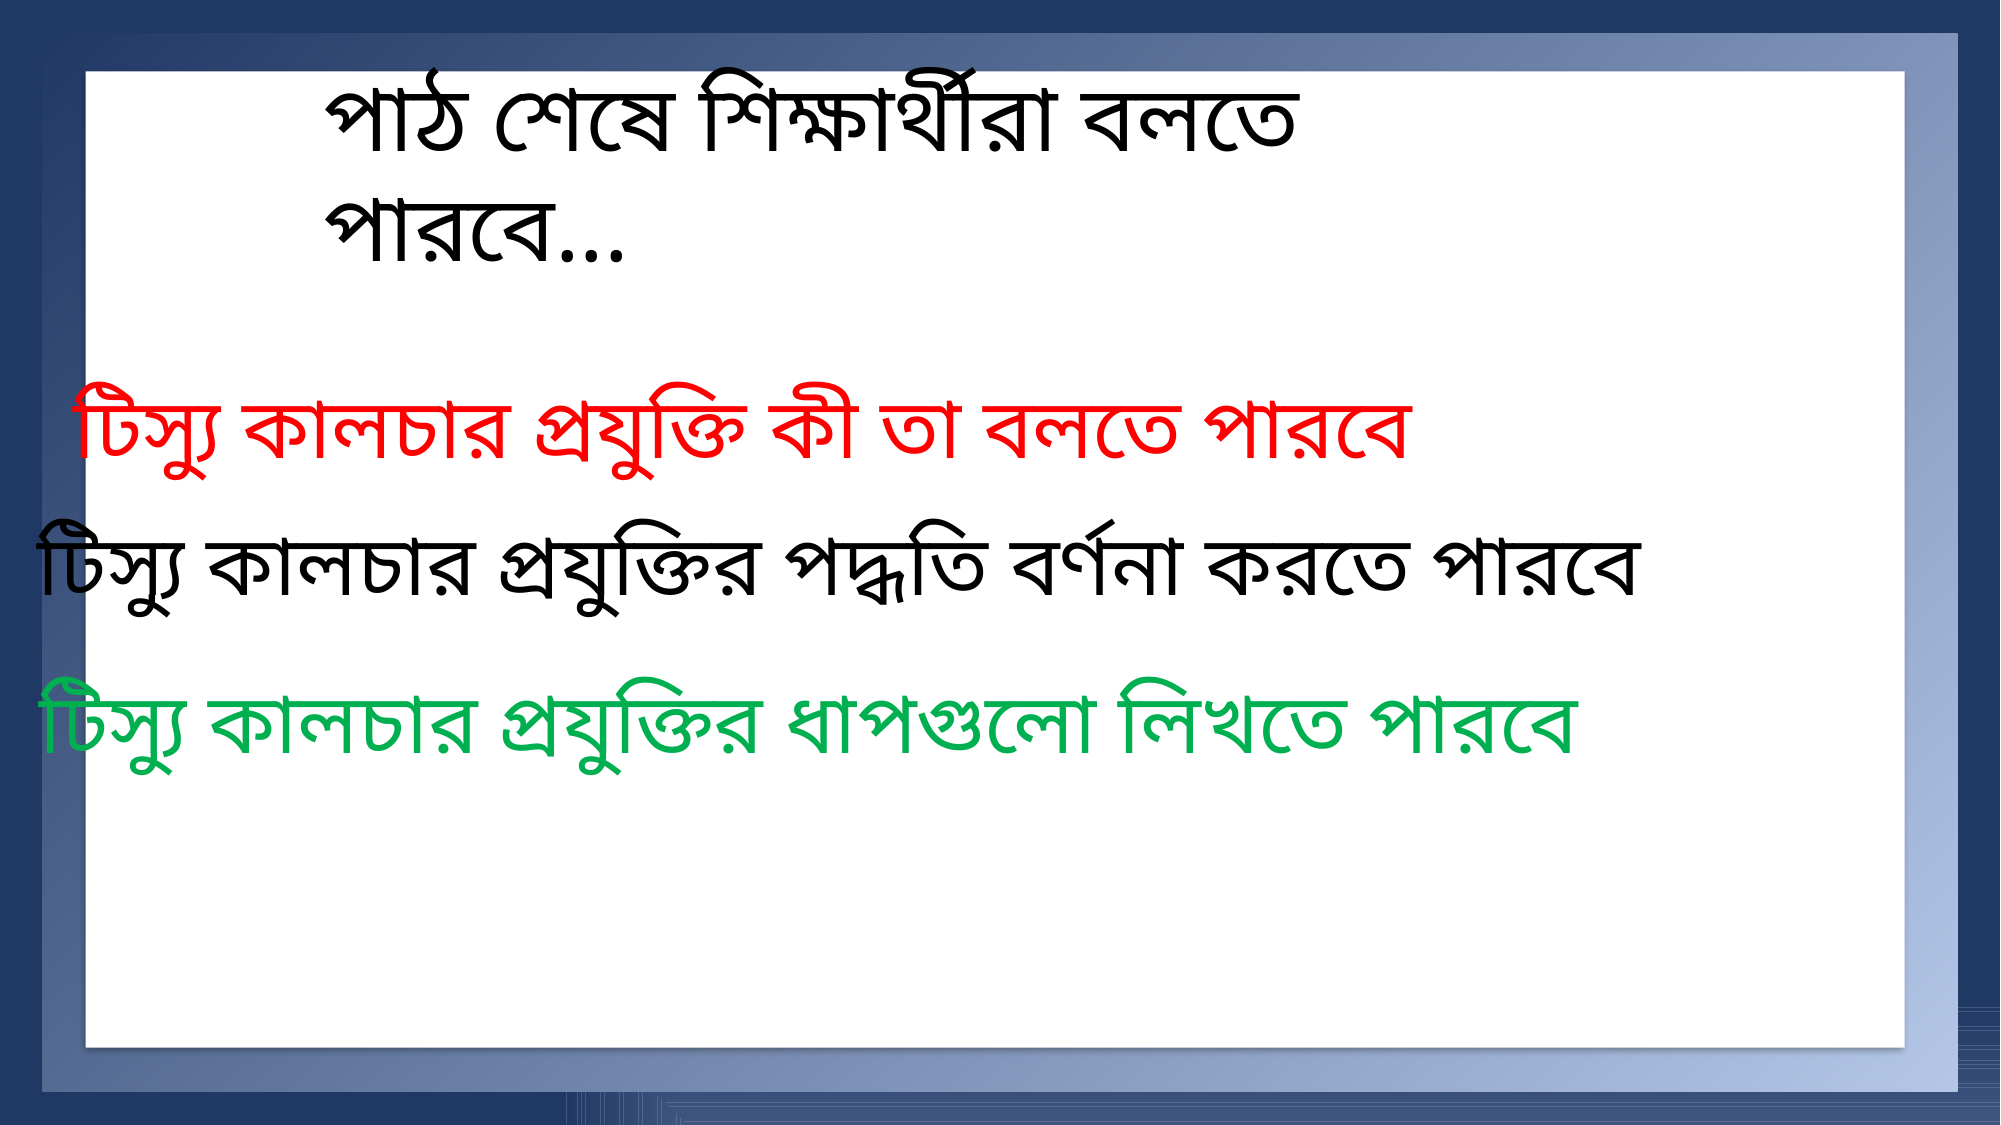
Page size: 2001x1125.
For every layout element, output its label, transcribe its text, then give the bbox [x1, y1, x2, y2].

text_box পাঠ শেষে শিক্ষার্থীরা বলতে পারবে... [309, 52, 1443, 287]
text_box টিস্যু কালচার প্রযুক্তির ধাপগুলো লিখতে পারবে [24, 662, 1594, 778]
text_box টিস্যু কালচার প্রযুক্তি কী তা বলতে পারবে [58, 367, 1428, 483]
text_box টিস্যু কালচার প্রযুক্তির পদ্ধতি বর্ণনা করতে পারবে [23, 504, 1657, 620]
